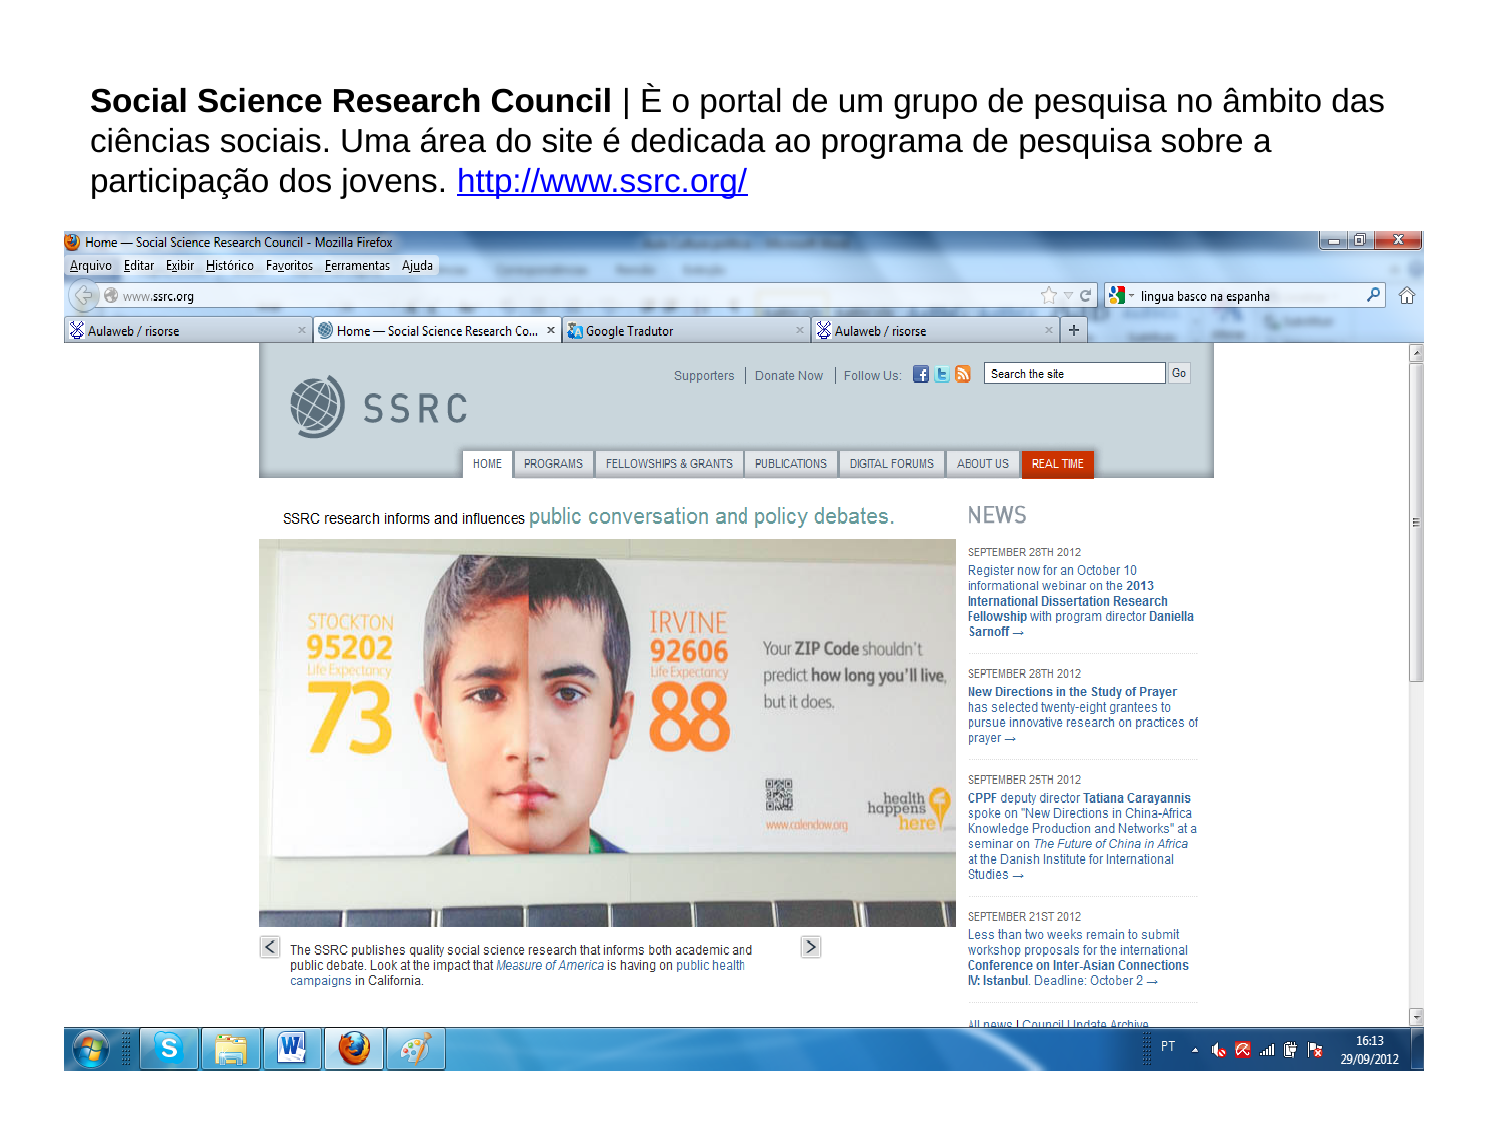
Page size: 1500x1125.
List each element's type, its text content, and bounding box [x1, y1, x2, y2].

title Social Science Research Council | È o portal de um grupo de pesquisa no âmbito das ciências sociais. Uma área do site é dedicada ao programa de pesquisa sobre a participação dos jovens. http://www.ssrc.org/ [75, 45, 1425, 232]
picture [64, 231, 1424, 1071]
